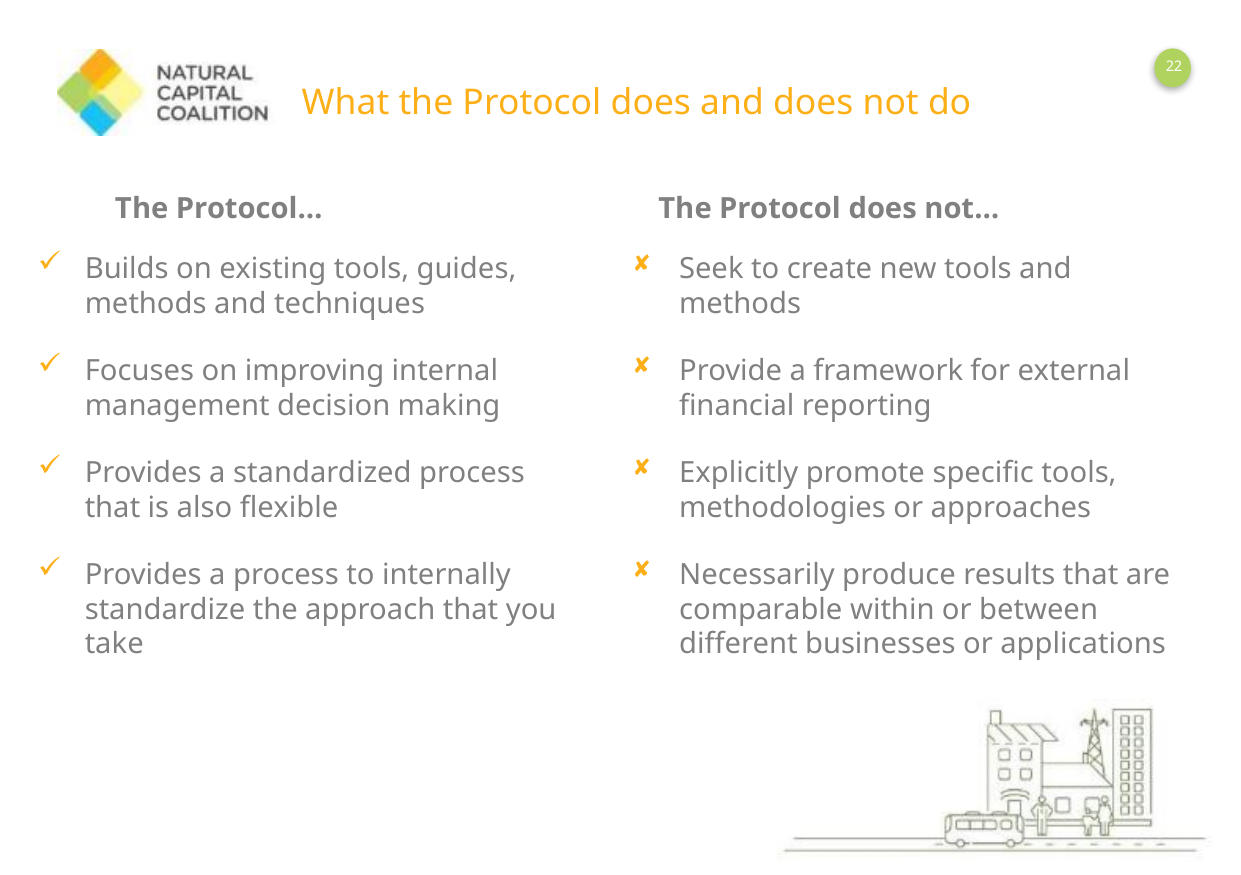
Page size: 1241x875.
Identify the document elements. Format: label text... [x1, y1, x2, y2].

picture [57, 49, 282, 136]
text_box The Protocol… [100, 181, 643, 232]
text_box The Protocol does not… [643, 181, 1211, 232]
picture [777, 697, 1213, 863]
text_box Provides a process to internally standardize the approach that you take [23, 547, 597, 668]
text_box Provides a standardized process that is also flexible [23, 445, 597, 531]
text_box Explicitly promote specific tools, methodologies or approaches [617, 445, 1191, 531]
text_box What the Protocol does and does not do [289, 59, 1070, 142]
text_box Builds on existing tools, guides, methods and techniques [23, 242, 597, 327]
text_box Focuses on improving internal management decision making [23, 343, 597, 429]
text_box Provide a framework for external financial reporting [617, 343, 1191, 429]
text_box Seek to create new tools and methods [617, 242, 1191, 327]
text_box Necessarily produce results that are comparable within or between different businesses or applications [617, 547, 1191, 668]
